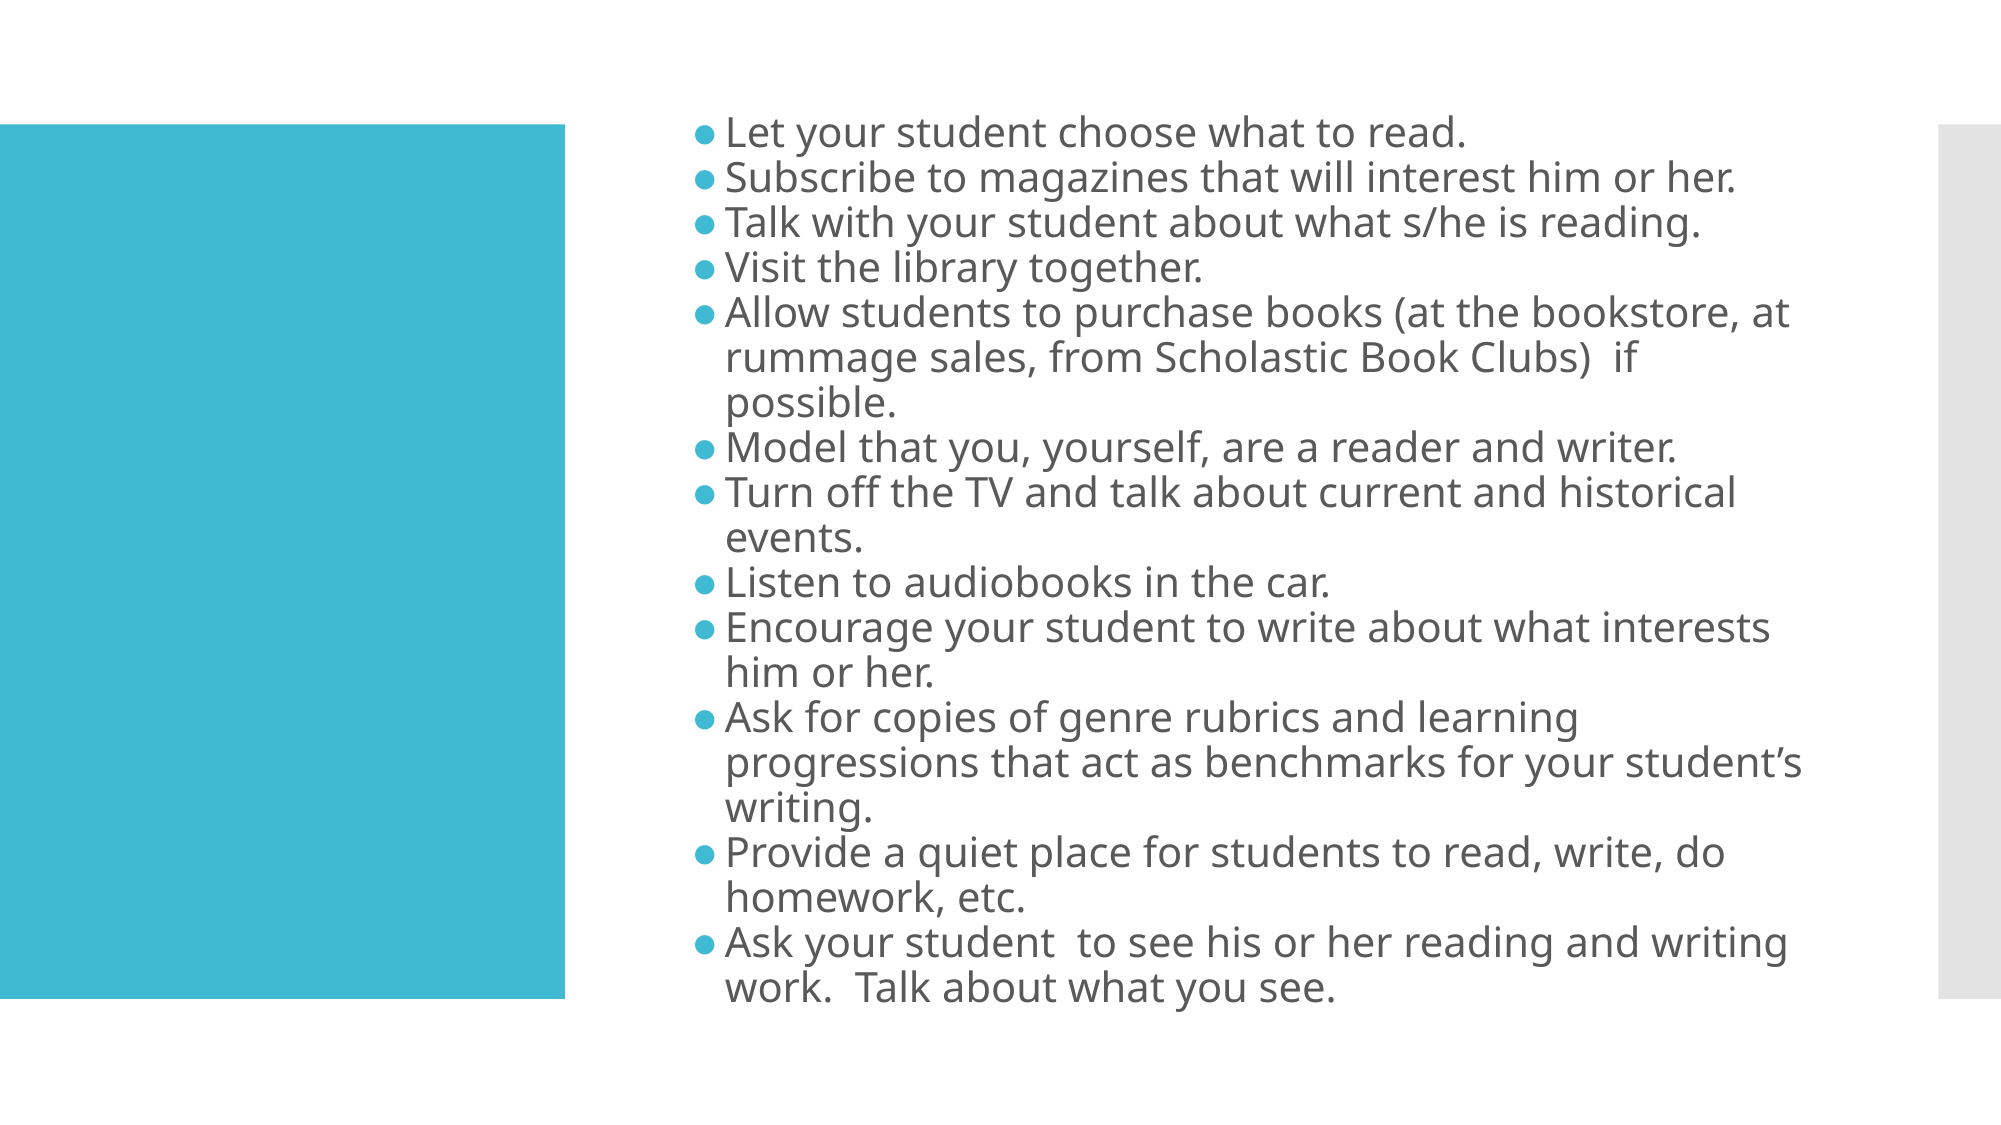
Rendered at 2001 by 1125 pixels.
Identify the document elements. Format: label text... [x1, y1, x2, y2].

list Let your student choose what to read. Subscribe to magazines that will interest him or her. Talk with your student about what s/he is reading. Visit the library together. Allow students to purchase books (at the bookstore, at rummage sales, from Scholastic Book Clubs) if possible. Model that you, yourself, are a reader and writer. Turn off the TV and talk about current and historical events. Listen to audiobooks in the car. Encourage your student to write about what interests him or her. Ask for copies of genre rubrics and learning progressions that act as benchmarks for your student’s writing. Provide a quiet place for students to read, write, do homework, etc. Ask your student to see his or her reading and writing work. Talk about what you see. [634, 141, 1835, 982]
